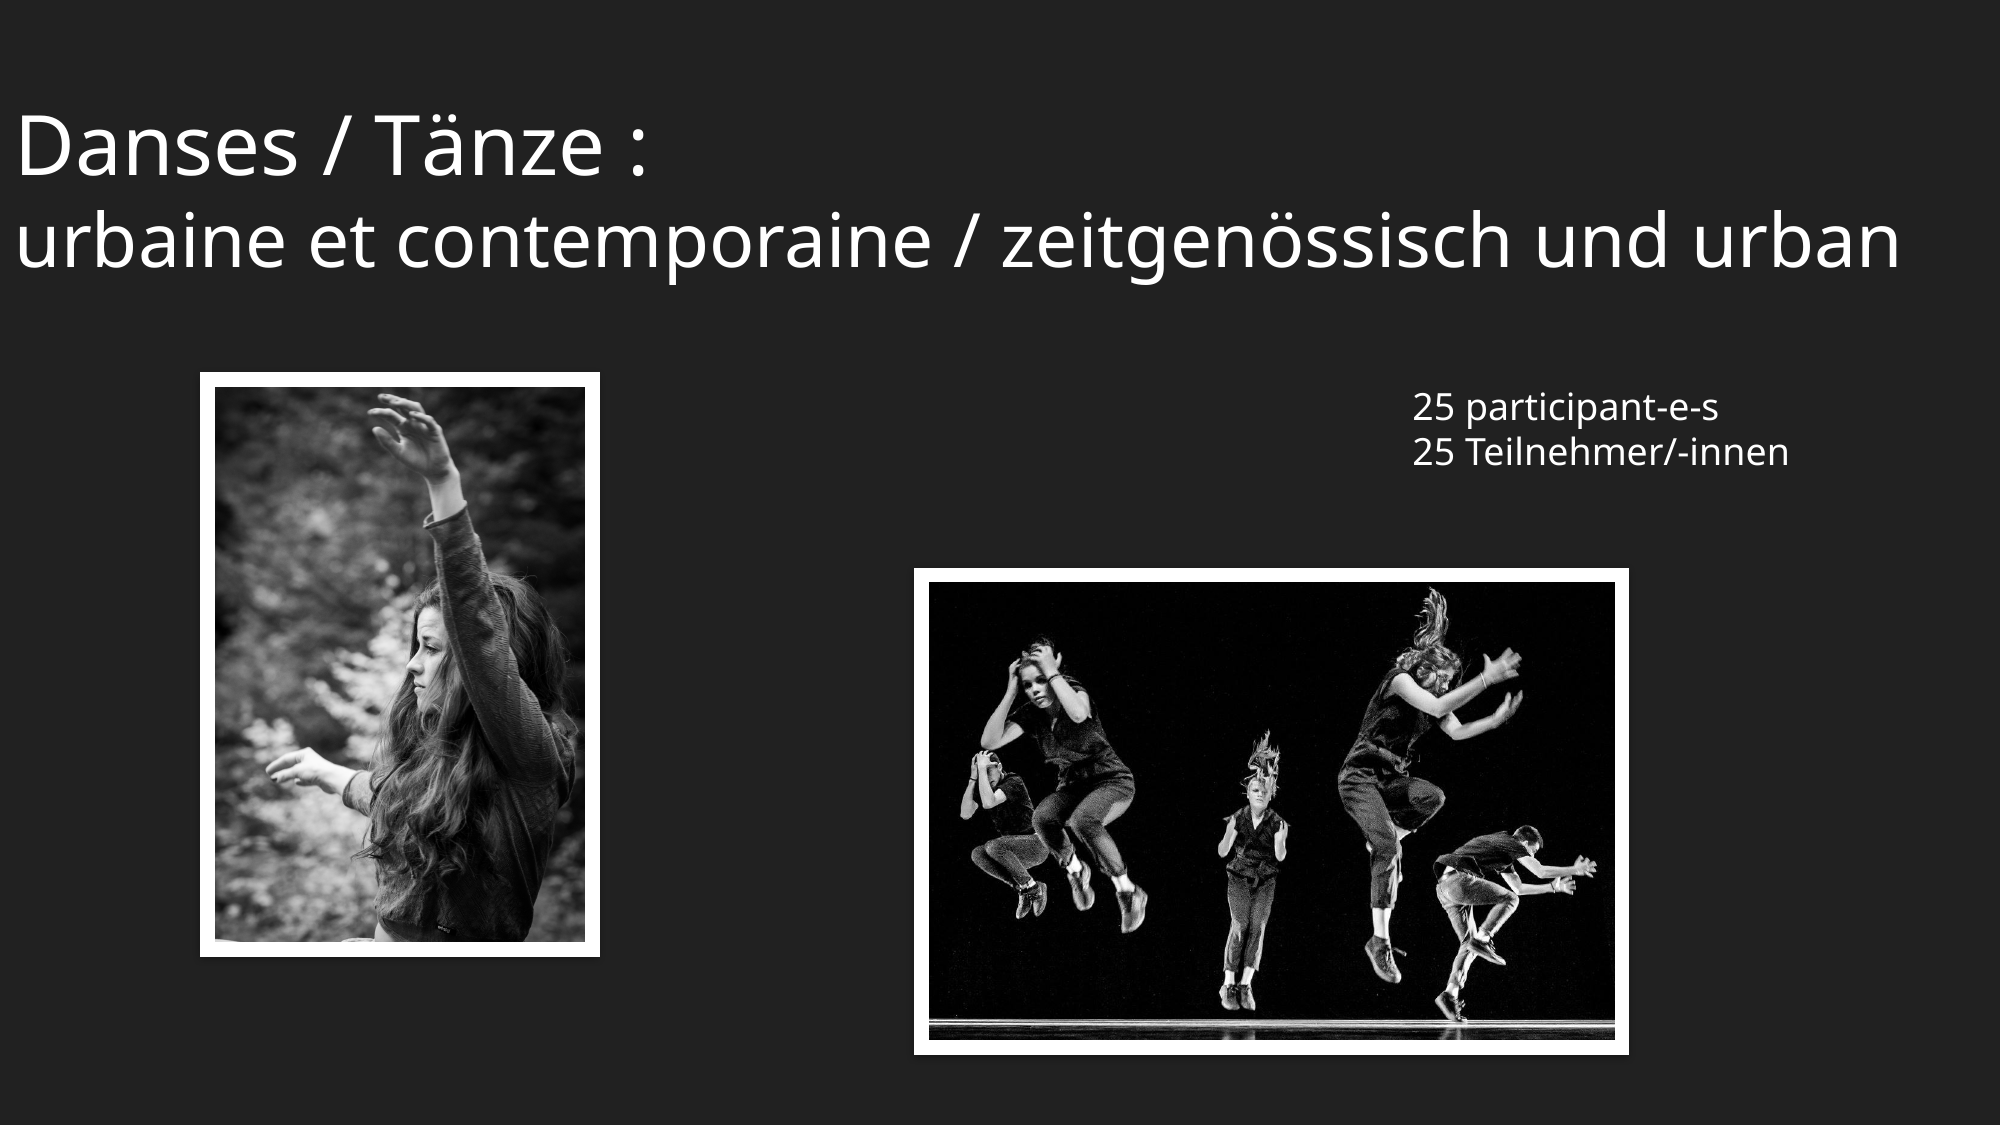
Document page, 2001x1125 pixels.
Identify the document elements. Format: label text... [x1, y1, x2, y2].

text_box 25 participant-e-s 25 Teilnehmer/-innen [1388, 375, 1865, 526]
picture [928, 582, 1616, 1041]
picture [214, 386, 586, 943]
text_box Danses / Tänze : urbaine et contemporaine / zeitgenössisch und urban [0, 84, 2000, 290]
